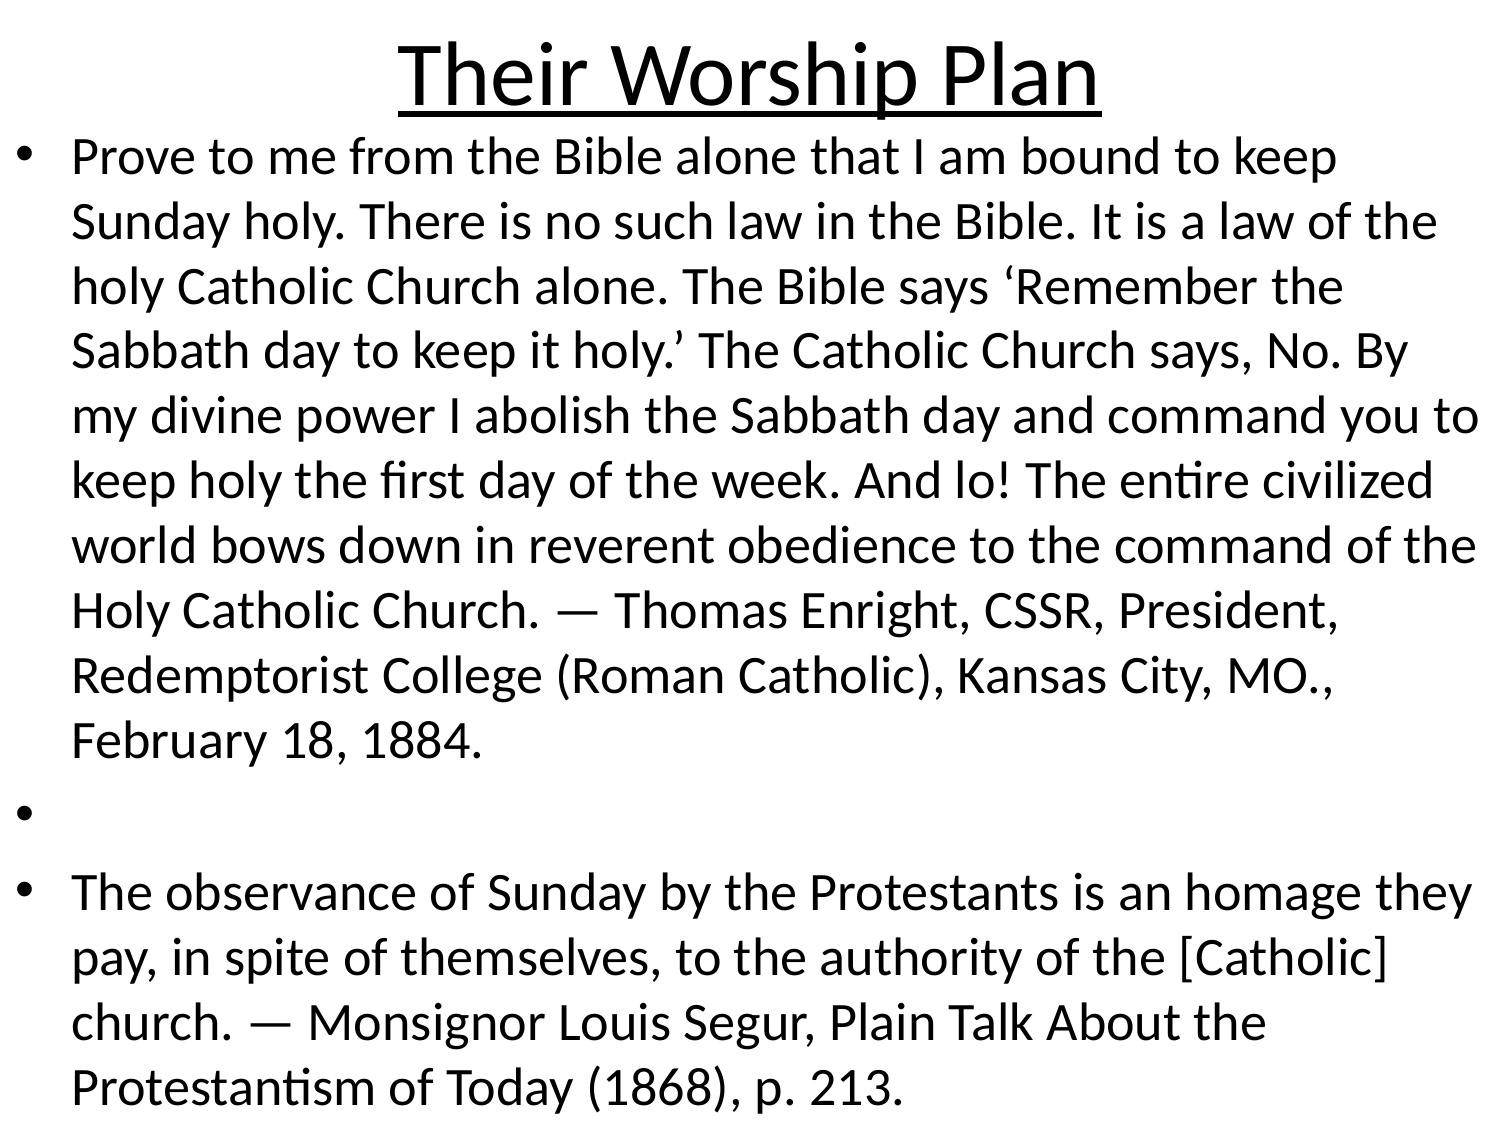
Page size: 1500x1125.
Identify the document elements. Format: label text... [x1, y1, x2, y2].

list Prove to me from the Bible alone that I am bound to keep Sunday holy. There is no such law in the Bible. It is a law of the holy Catholic Church alone. The Bible says ‘Remember the Sabbath day to keep it holy.’ The Catholic Church says, No. By my divine power I abolish the Sabbath day and command you to keep holy the first day of the week. And lo! The entire civilized world bows down in reverent obedience to the command of the Holy Catholic Church. — Thomas Enright, CSSR, President, Redemptorist College (Roman Catholic), Kansas City, MO., February 18, 1884. The observance of Sunday by the Protestants is an homage they pay, in spite of themselves, to the authority of the [Catholic] church. — Monsignor Louis Segur, Plain Talk About the Protestantism of Today (1868), p. 213. [0, 112, 1500, 1125]
title Their Worship Plan [75, 0, 1425, 112]
